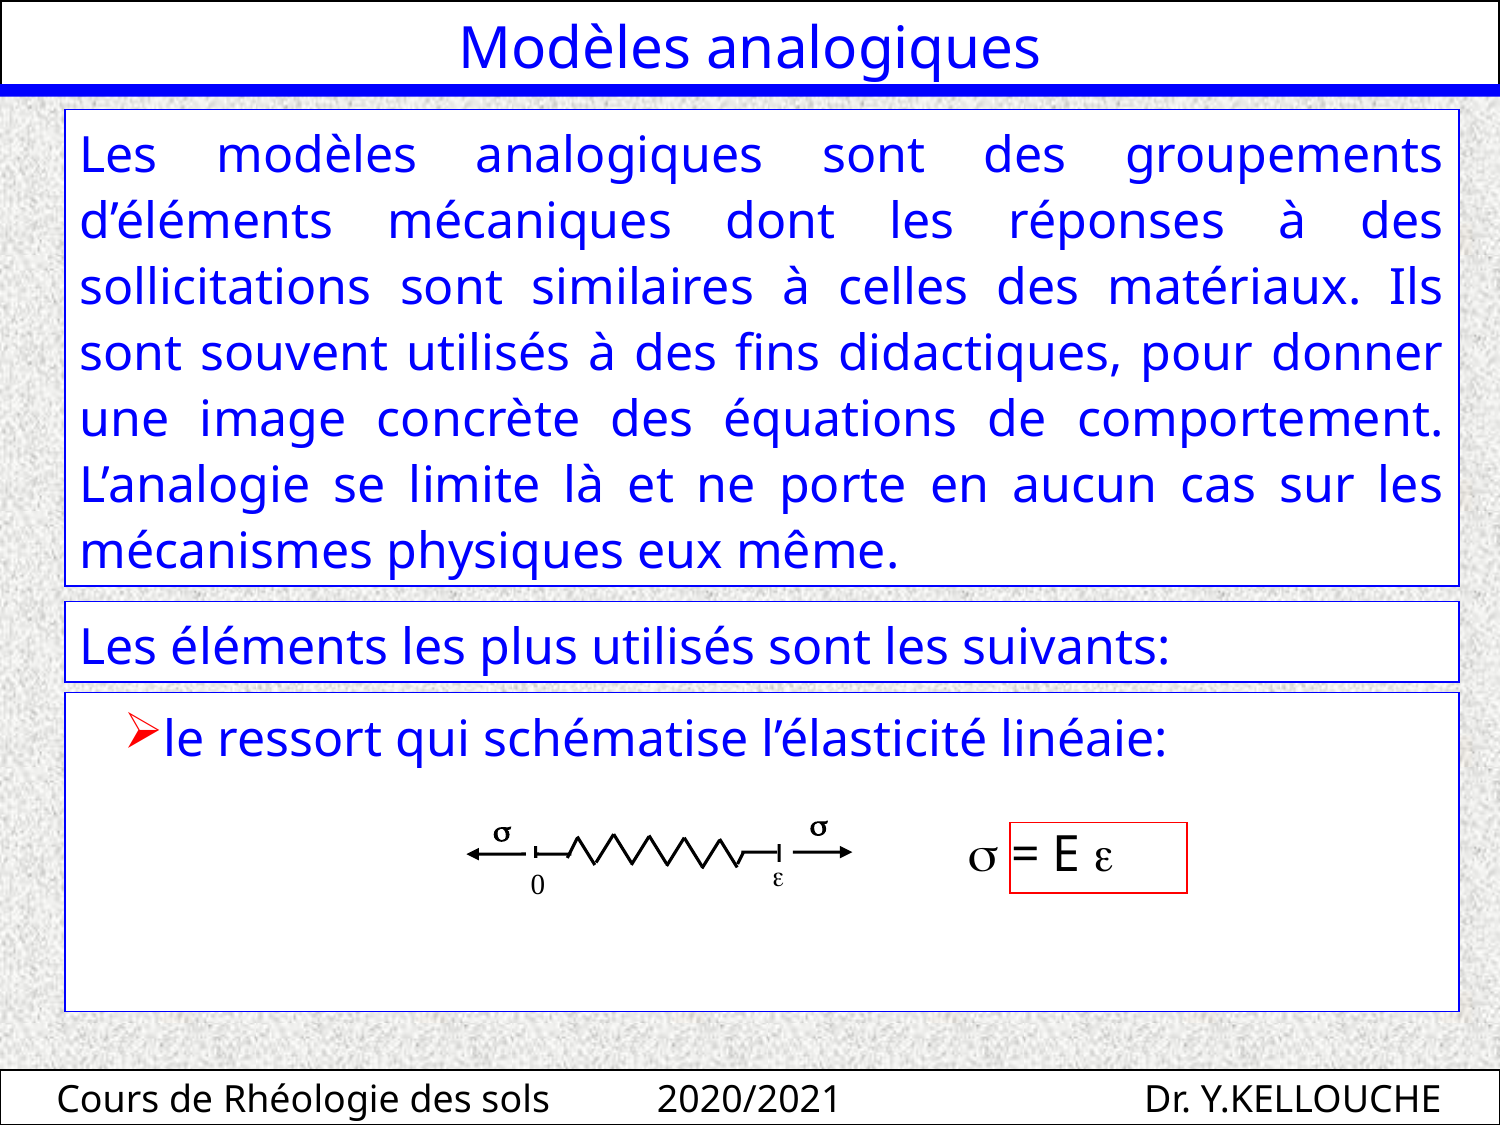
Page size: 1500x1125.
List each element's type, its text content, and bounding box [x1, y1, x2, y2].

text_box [466, 798, 853, 912]
text_box [1009, 822, 1187, 894]
text_box  = E  [64, 692, 1459, 1012]
text_box le ressort qui schématise l’élasticité linéaie: [69, 693, 1464, 774]
text_box Les éléments les plus utilisés sont les suivants: [64, 601, 1460, 683]
text_box Modèles analogiques [0, 0, 1500, 90]
text_box Cours de Rhéologie des sols 2020/2021 Dr. Y.KELLOUCHE [0, 1070, 1500, 1125]
text_box Les modèles analogiques sont des groupements d’éléments mécaniques dont les réponses à des sollicitations sont similaires à celles des matériaux. Ils sont souvent utilisés à des fins didactiques, pour donner une image concrète des équations de comportement. L’analogie se limite là et ne porte en aucun cas sur les mécanismes physiques eux même. [64, 109, 1460, 586]
picture [0, 91, 1500, 1070]
